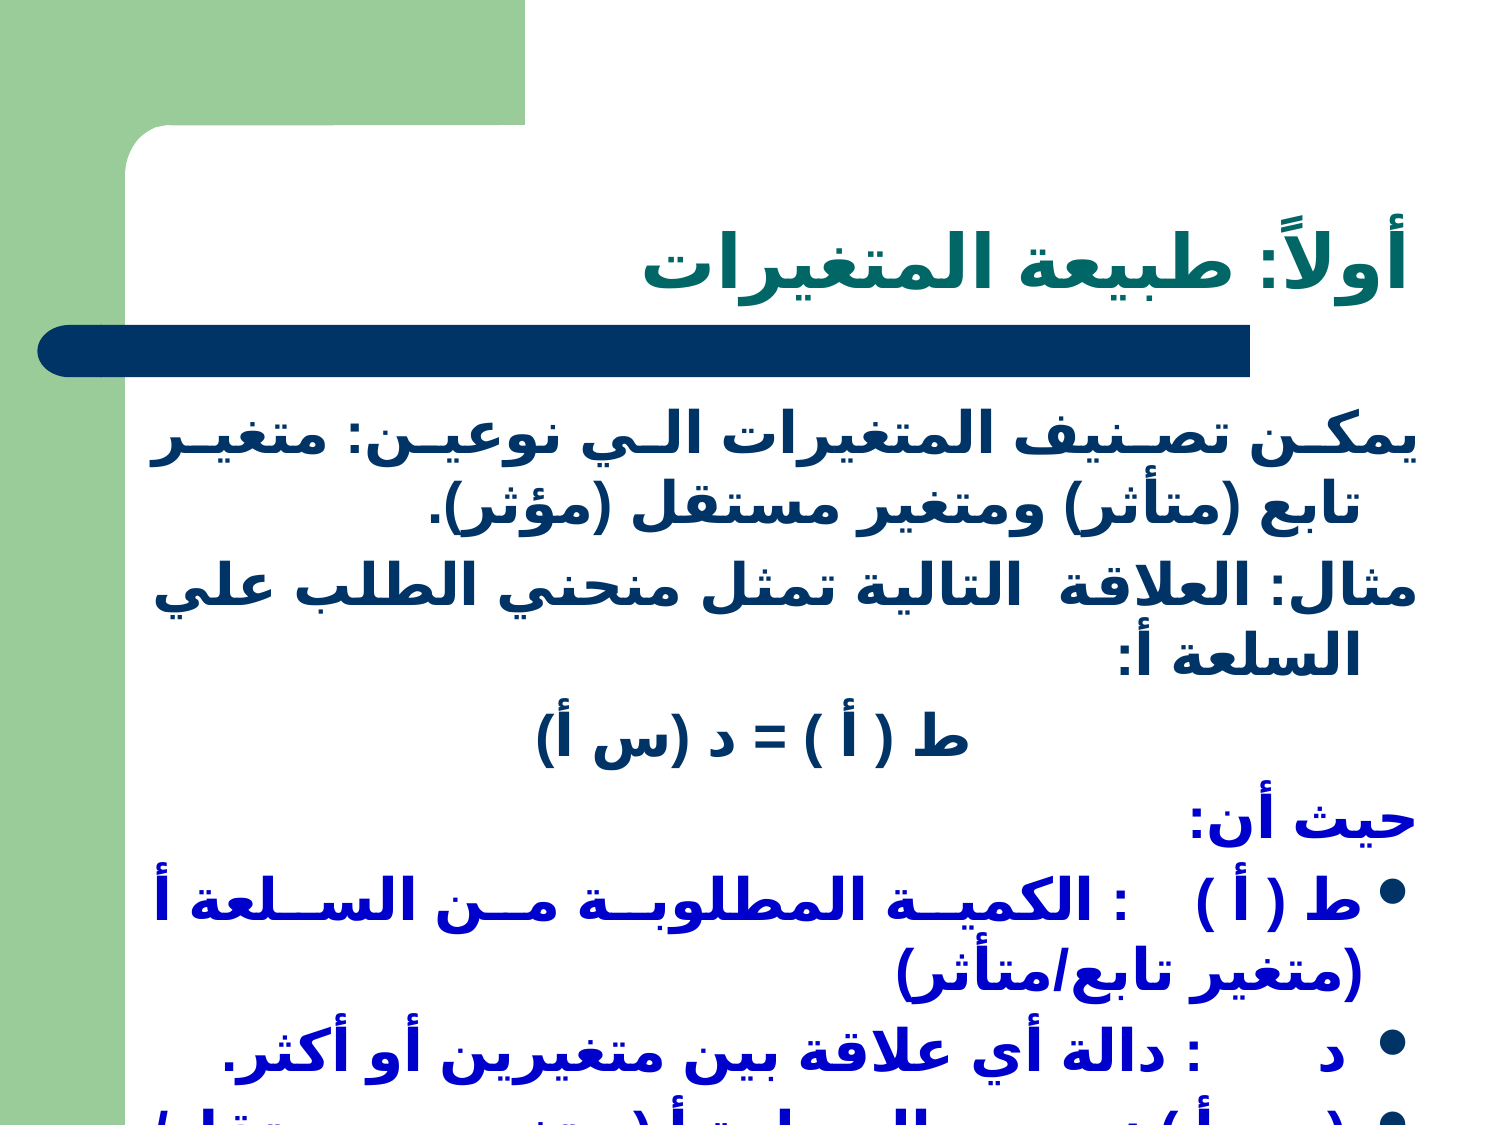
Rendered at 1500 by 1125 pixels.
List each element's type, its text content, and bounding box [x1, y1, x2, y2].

list يمكن تصنيف المتغيرات الي نوعين: متغير تابع (متأثر) ومتغير مستقل (مؤثر). مثال: العلاقة التالية تمثل منحني الطلب علي السلعة أ: ط ( أ ) = د (س أ) حيث أن: ط ( أ ) : الكمية المطلوبة من السلعة أ (متغير تابع/متأثر) د : دالة أي علاقة بين متغيرين أو أكثر. ( س أ ) : سعر السلعة أ ( متغير مستقل/ مؤثر) [137, 387, 1436, 1059]
title أولاً: طبيعة المتغيرات [124, 124, 1426, 313]
